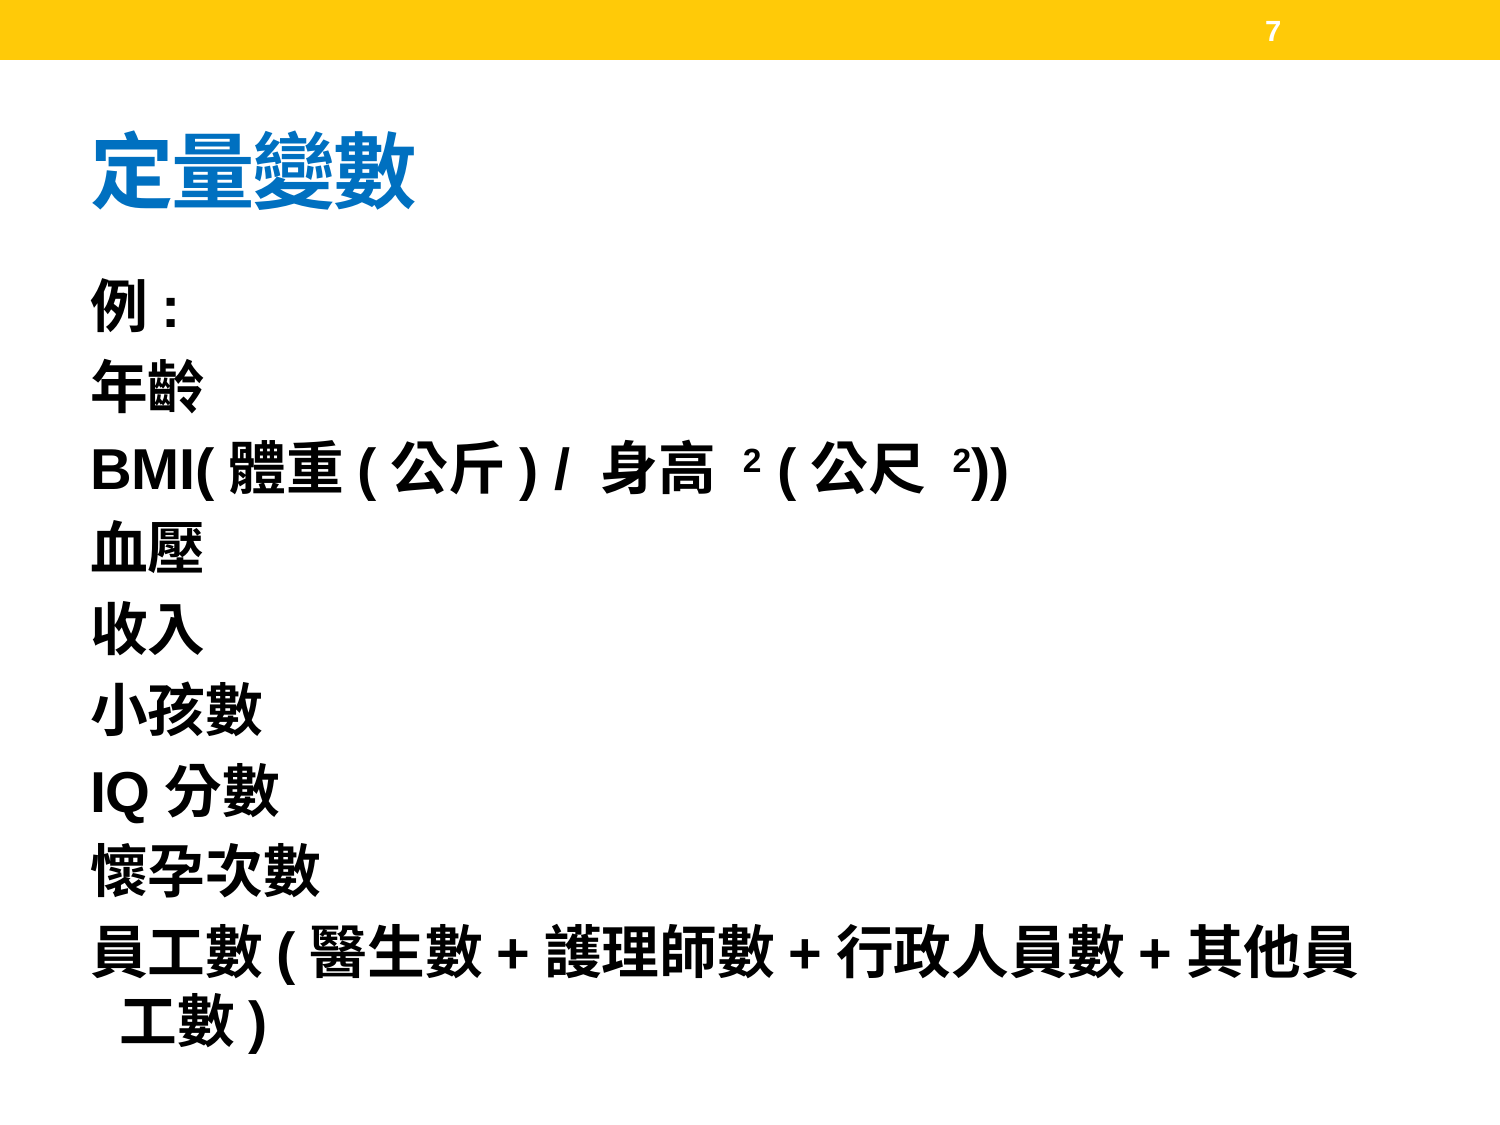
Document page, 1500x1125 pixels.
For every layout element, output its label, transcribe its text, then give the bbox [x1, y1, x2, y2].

title 定量變數 [75, 87, 1425, 250]
list 例: 年齡 BMI(體重(公斤) / 身高 2 (公尺 2)) 血壓 收入 小孩數 IQ分數 懷孕次數 員工數(醫生數+護理師數+行政人員數+其他員工數) [75, 262, 1425, 1063]
slide_number 7 [1250, 3, 1425, 57]
